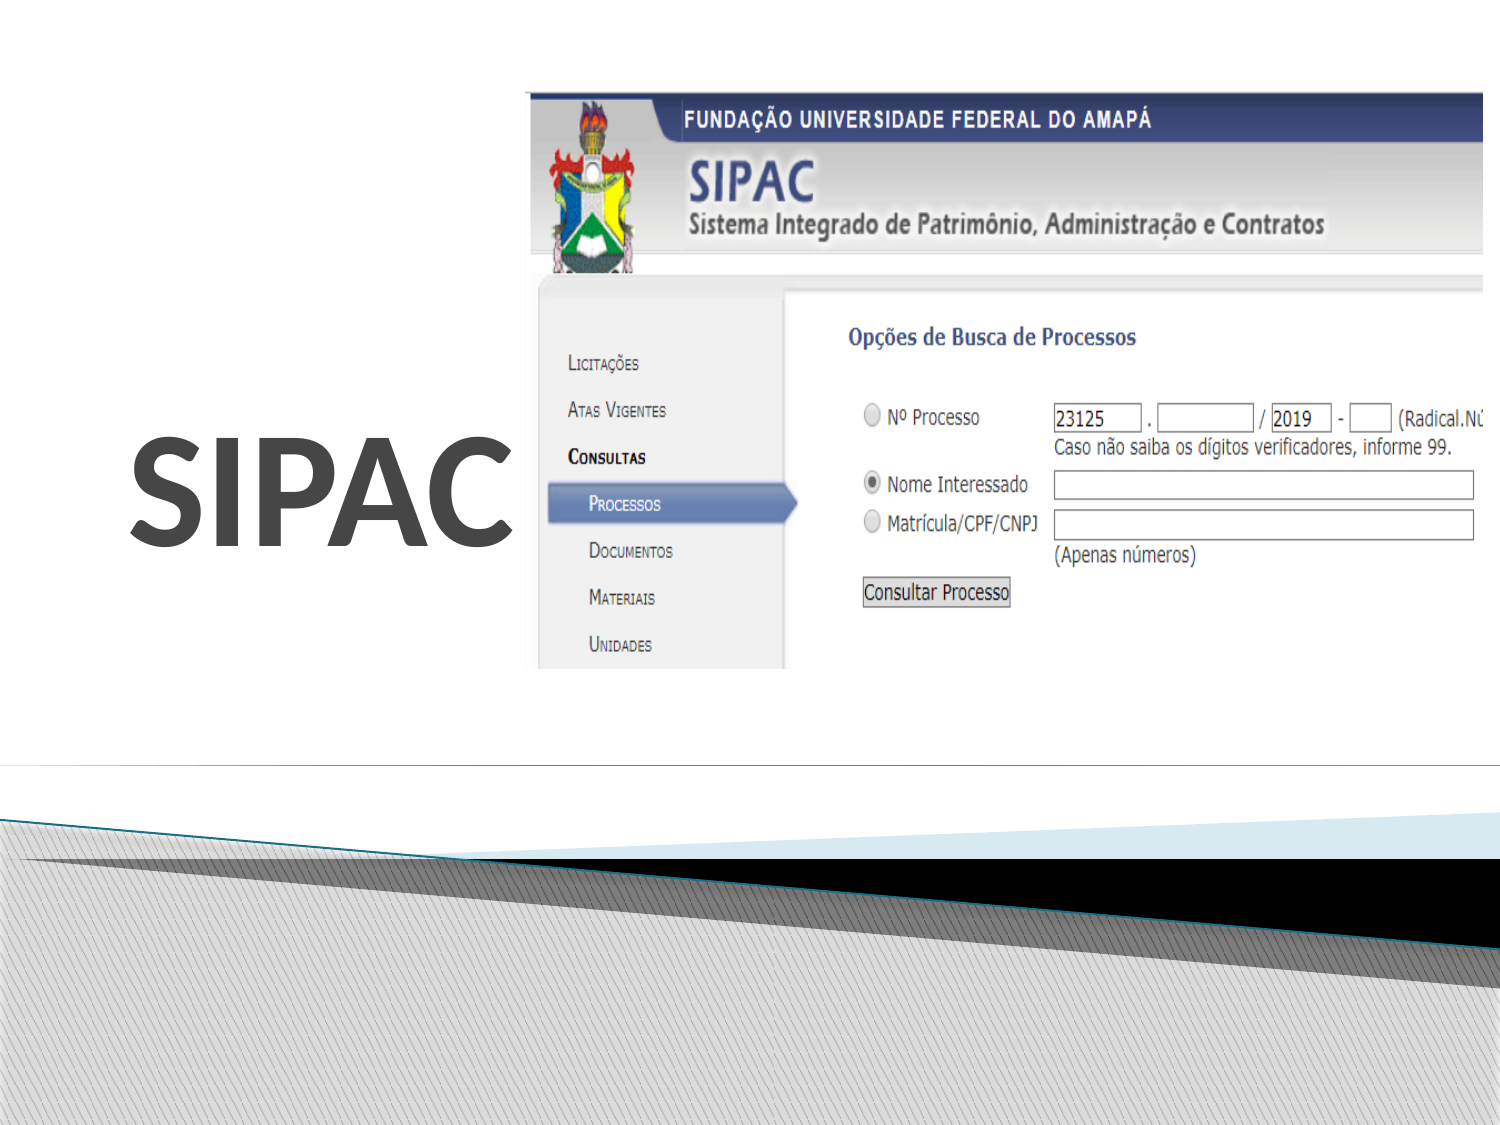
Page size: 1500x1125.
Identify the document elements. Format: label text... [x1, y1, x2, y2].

title SIPAC [112, 287, 519, 588]
picture [5, 859, 1500, 989]
picture [525, 88, 1483, 669]
